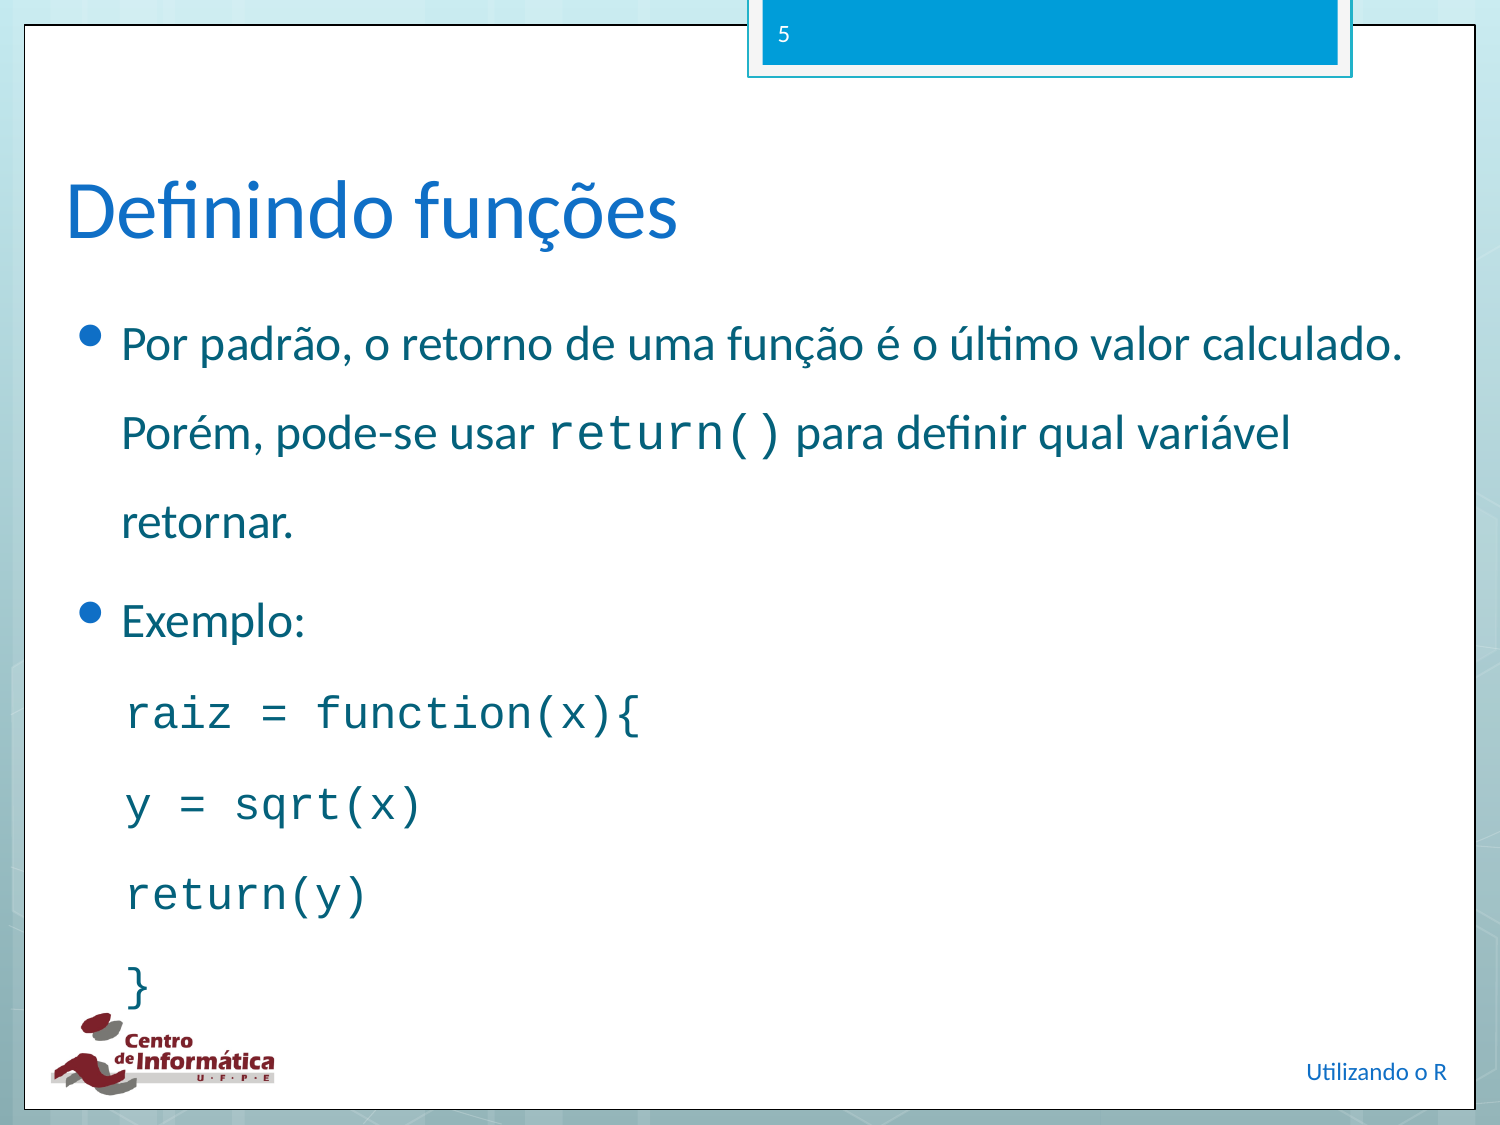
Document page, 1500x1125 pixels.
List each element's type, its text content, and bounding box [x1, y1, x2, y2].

slide_number 5 [762, 2, 982, 63]
title Definindo funções [50, 75, 1450, 263]
list Por padrão, o retorno de uma função é o último valor calculado. Porém, pode-se usar return() para definir qual variável retornar. Exemplo: raiz = function(x){ y = sqrt(x) return(y) } [50, 273, 1450, 1025]
picture [39, 1007, 288, 1099]
footer Utilizando o R [888, 1040, 1463, 1100]
